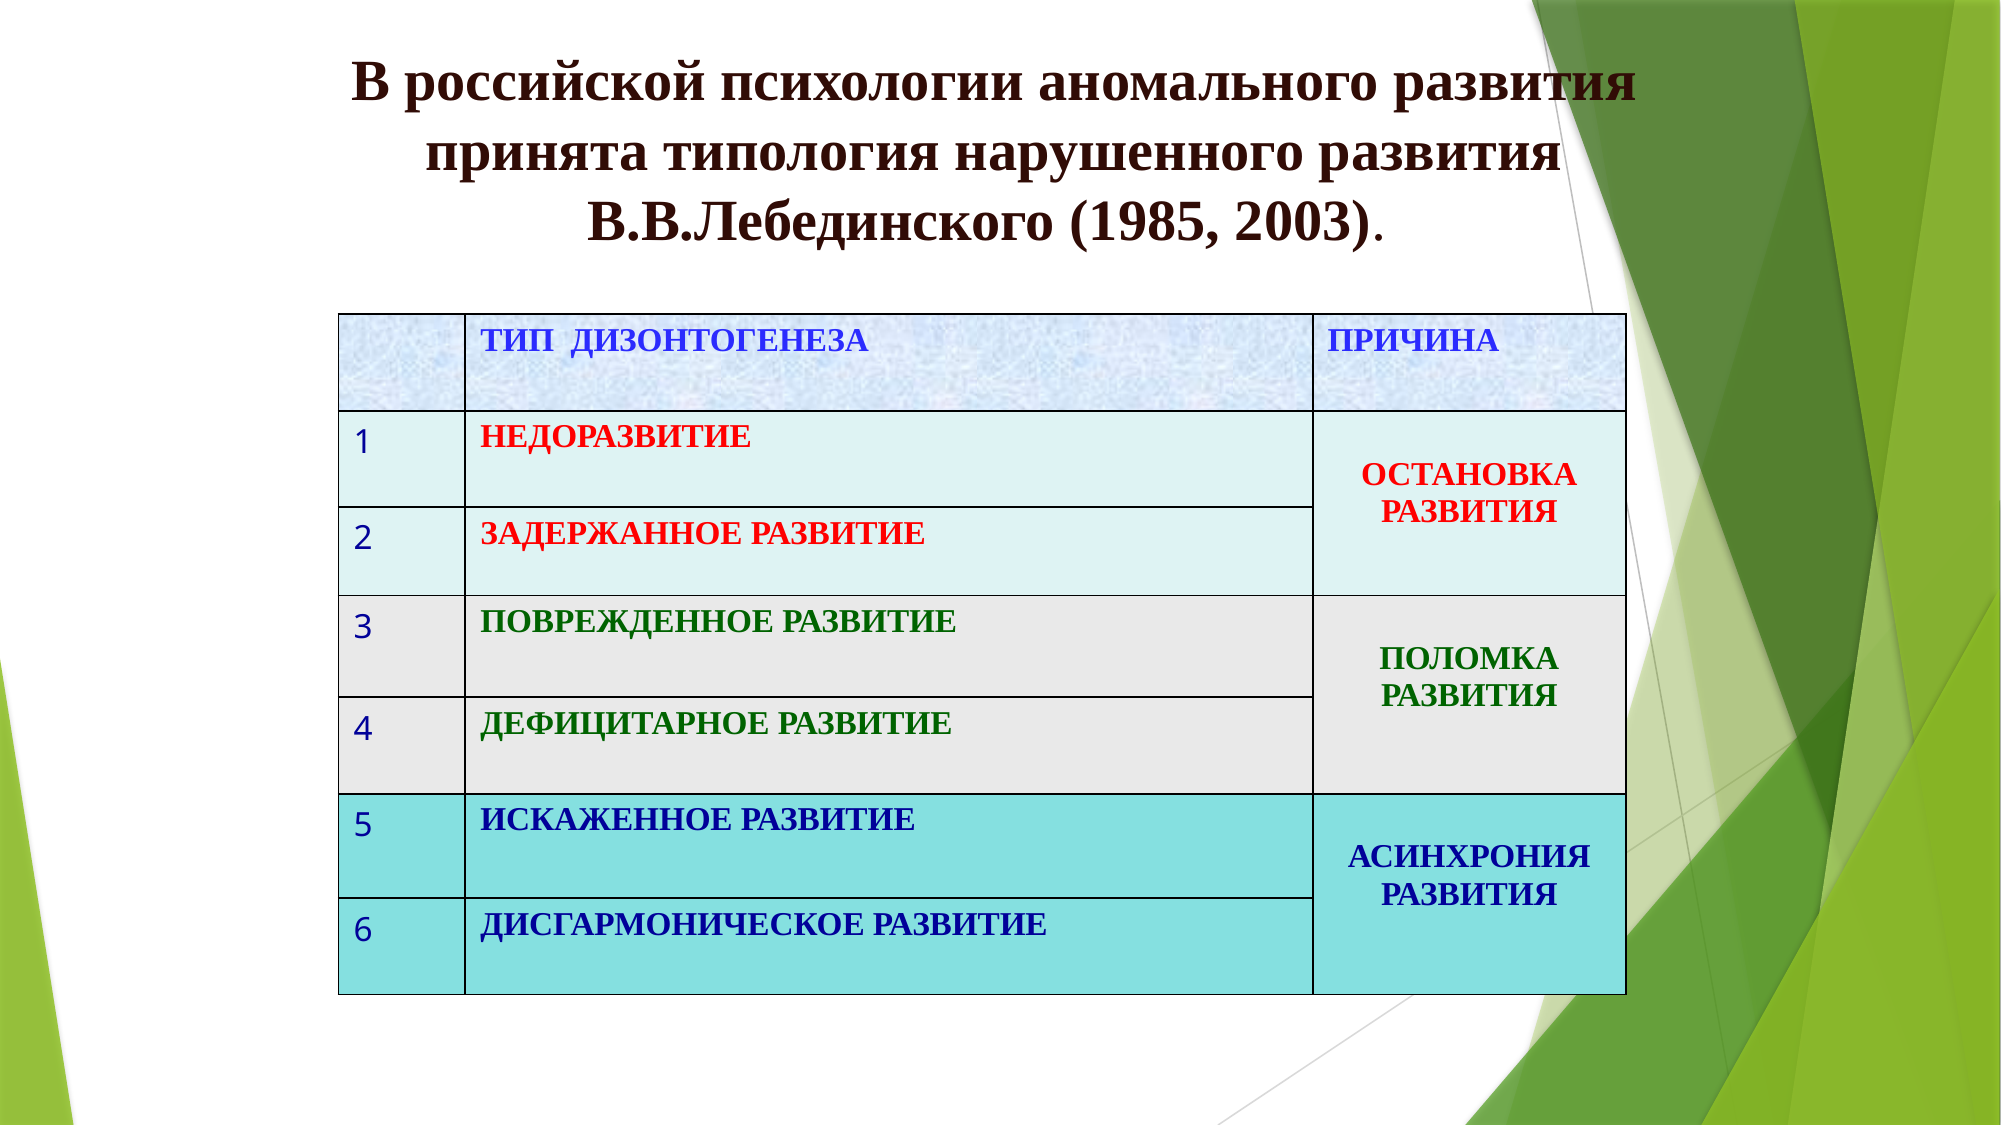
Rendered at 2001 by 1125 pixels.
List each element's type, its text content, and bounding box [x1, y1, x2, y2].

table_cell 1 [339, 412, 464, 506]
table_cell ИСКАЖЕННОЕ РАЗВИТИЕ [466, 795, 1312, 897]
table_cell ОСТАНОВКА РАЗВИТИЯ [1314, 412, 1625, 595]
table_cell 6 [339, 899, 464, 994]
table_cell 4 [339, 698, 464, 793]
text_box В российской психологии аномального развития принята типология нарушенного развития В.В.Лебединского (1985, 2003). [285, 35, 1704, 260]
table_header ТИП ДИЗОНТОГЕНЕЗА [466, 315, 1312, 410]
table_cell 5 [339, 795, 464, 897]
table_cell 3 [339, 596, 464, 696]
table_cell ПОЛОМКА РАЗВИТИЯ [1314, 596, 1625, 793]
table_header ПРИЧИНА [1314, 315, 1625, 410]
table_cell ПОВРЕЖДЕННОЕ РАЗВИТИЕ [466, 596, 1312, 696]
table_cell АСИНХРОНИЯ РАЗВИТИЯ [1314, 795, 1625, 994]
table_cell НЕДОРАЗВИТИЕ [466, 412, 1312, 506]
table_cell ЗАДЕРЖАННОЕ РАЗВИТИЕ [466, 508, 1312, 595]
table_cell 2 [339, 508, 464, 595]
table_header [339, 315, 464, 410]
table_cell ДИСГАРМОНИЧЕСКОЕ РАЗВИТИЕ [466, 899, 1312, 994]
table_cell ДЕФИЦИТАРНОЕ РАЗВИТИЕ [466, 698, 1312, 793]
